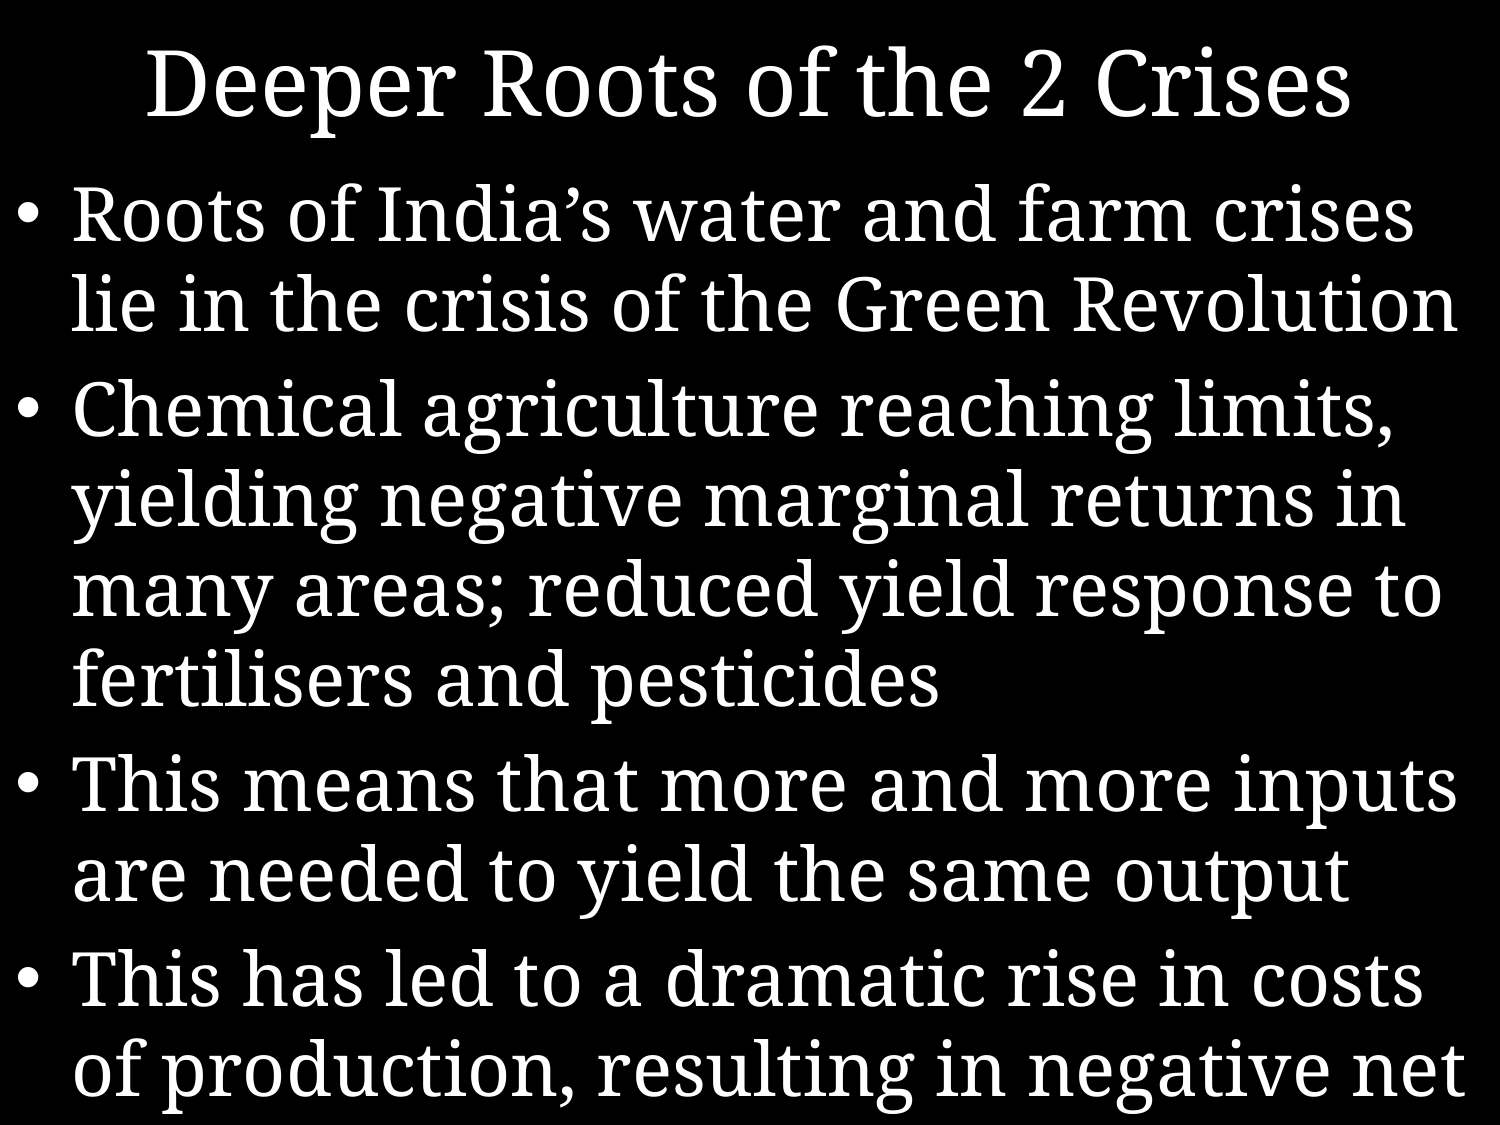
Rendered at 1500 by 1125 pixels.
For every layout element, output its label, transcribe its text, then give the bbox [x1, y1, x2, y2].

title Deeper Roots of the 2 Crises [0, 0, 1500, 159]
list Roots of India’s water and farm crises lie in the crisis of the Green Revolution Chemical agriculture reaching limits, yielding negative marginal returns in many areas; reduced yield response to fertilisers and pesticides This means that more and more inputs are needed to yield the same output This has led to a dramatic rise in costs of production, resulting in negative net incomes [0, 159, 1500, 1125]
